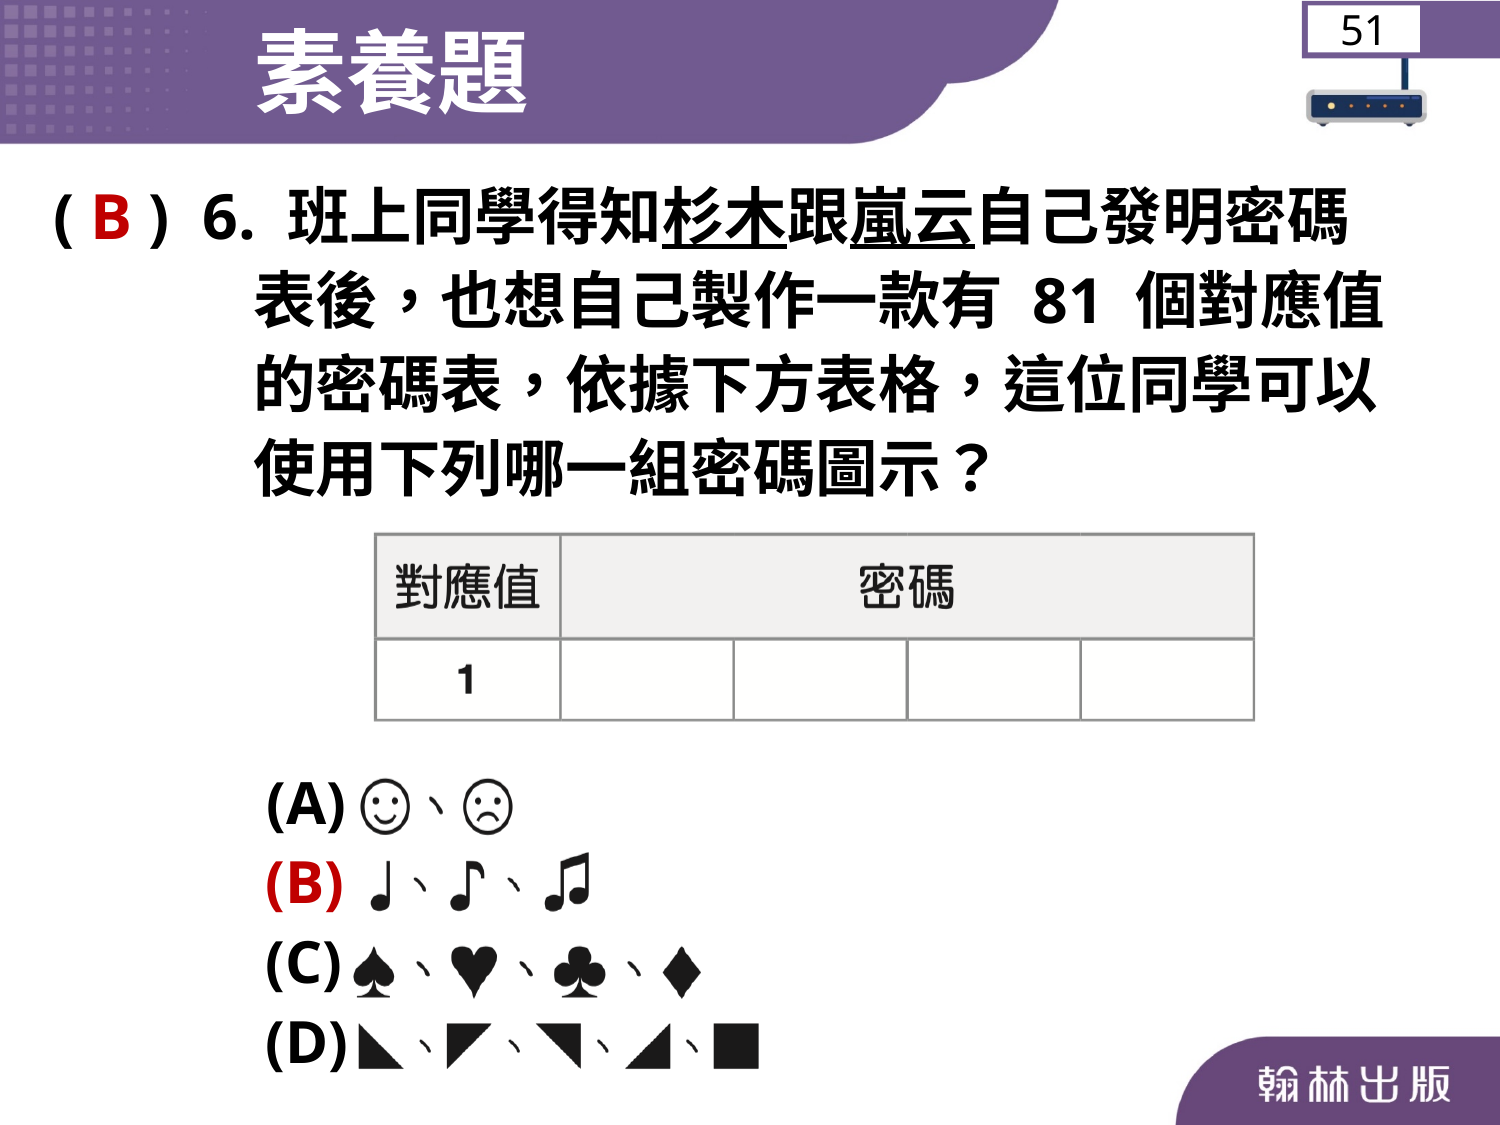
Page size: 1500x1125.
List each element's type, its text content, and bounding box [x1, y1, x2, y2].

title 素養題 [239, 0, 784, 158]
text_box ( B ) 6. 班上同學得知杉木跟嵐云自己發明密碼 表後，也想自己製作一款有 81 個對應值 的密碼表，依據下方表格，這位同學可以 使用下列哪一組密碼圖示？ (A) (B) (C) (D) [38, 177, 1462, 664]
text_box [1301, 0, 1500, 59]
picture [0, 0, 1500, 1125]
text_box 51 [1307, 4, 1421, 53]
